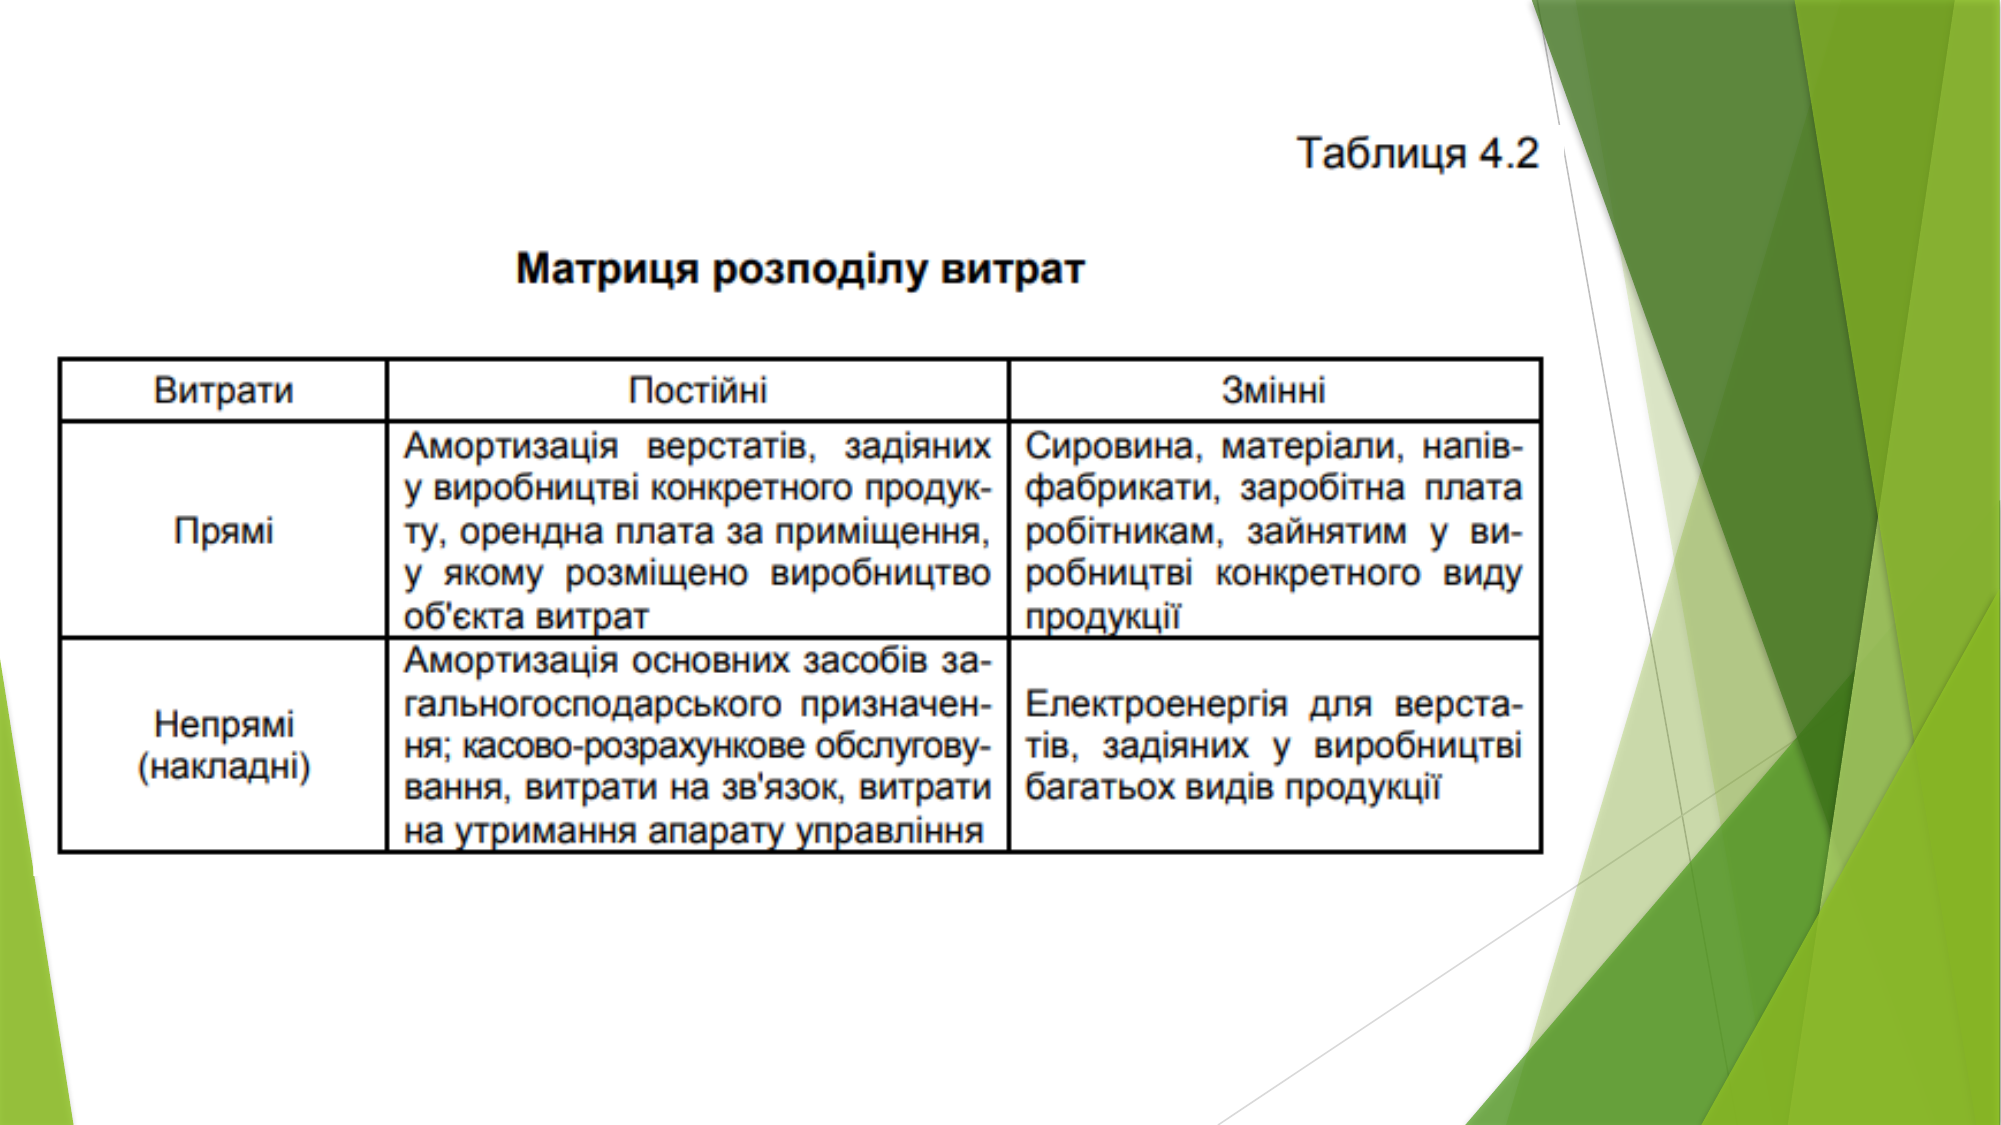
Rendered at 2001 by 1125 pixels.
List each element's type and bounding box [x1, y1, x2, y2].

picture [32, 125, 1565, 876]
